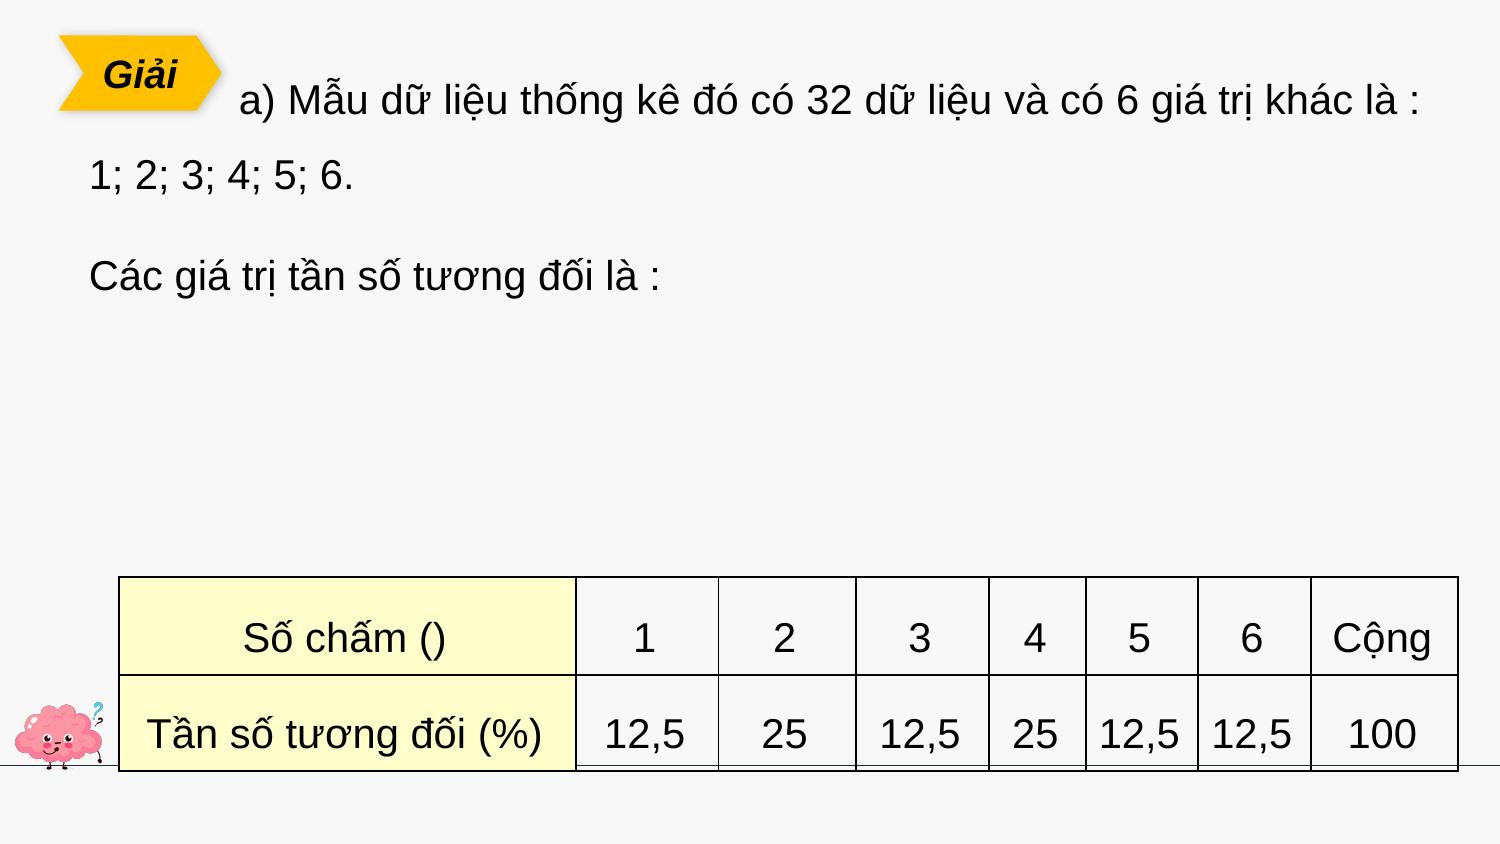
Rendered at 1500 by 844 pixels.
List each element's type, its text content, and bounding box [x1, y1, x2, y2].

picture [14, 702, 103, 771]
text_box Giải [58, 35, 222, 111]
